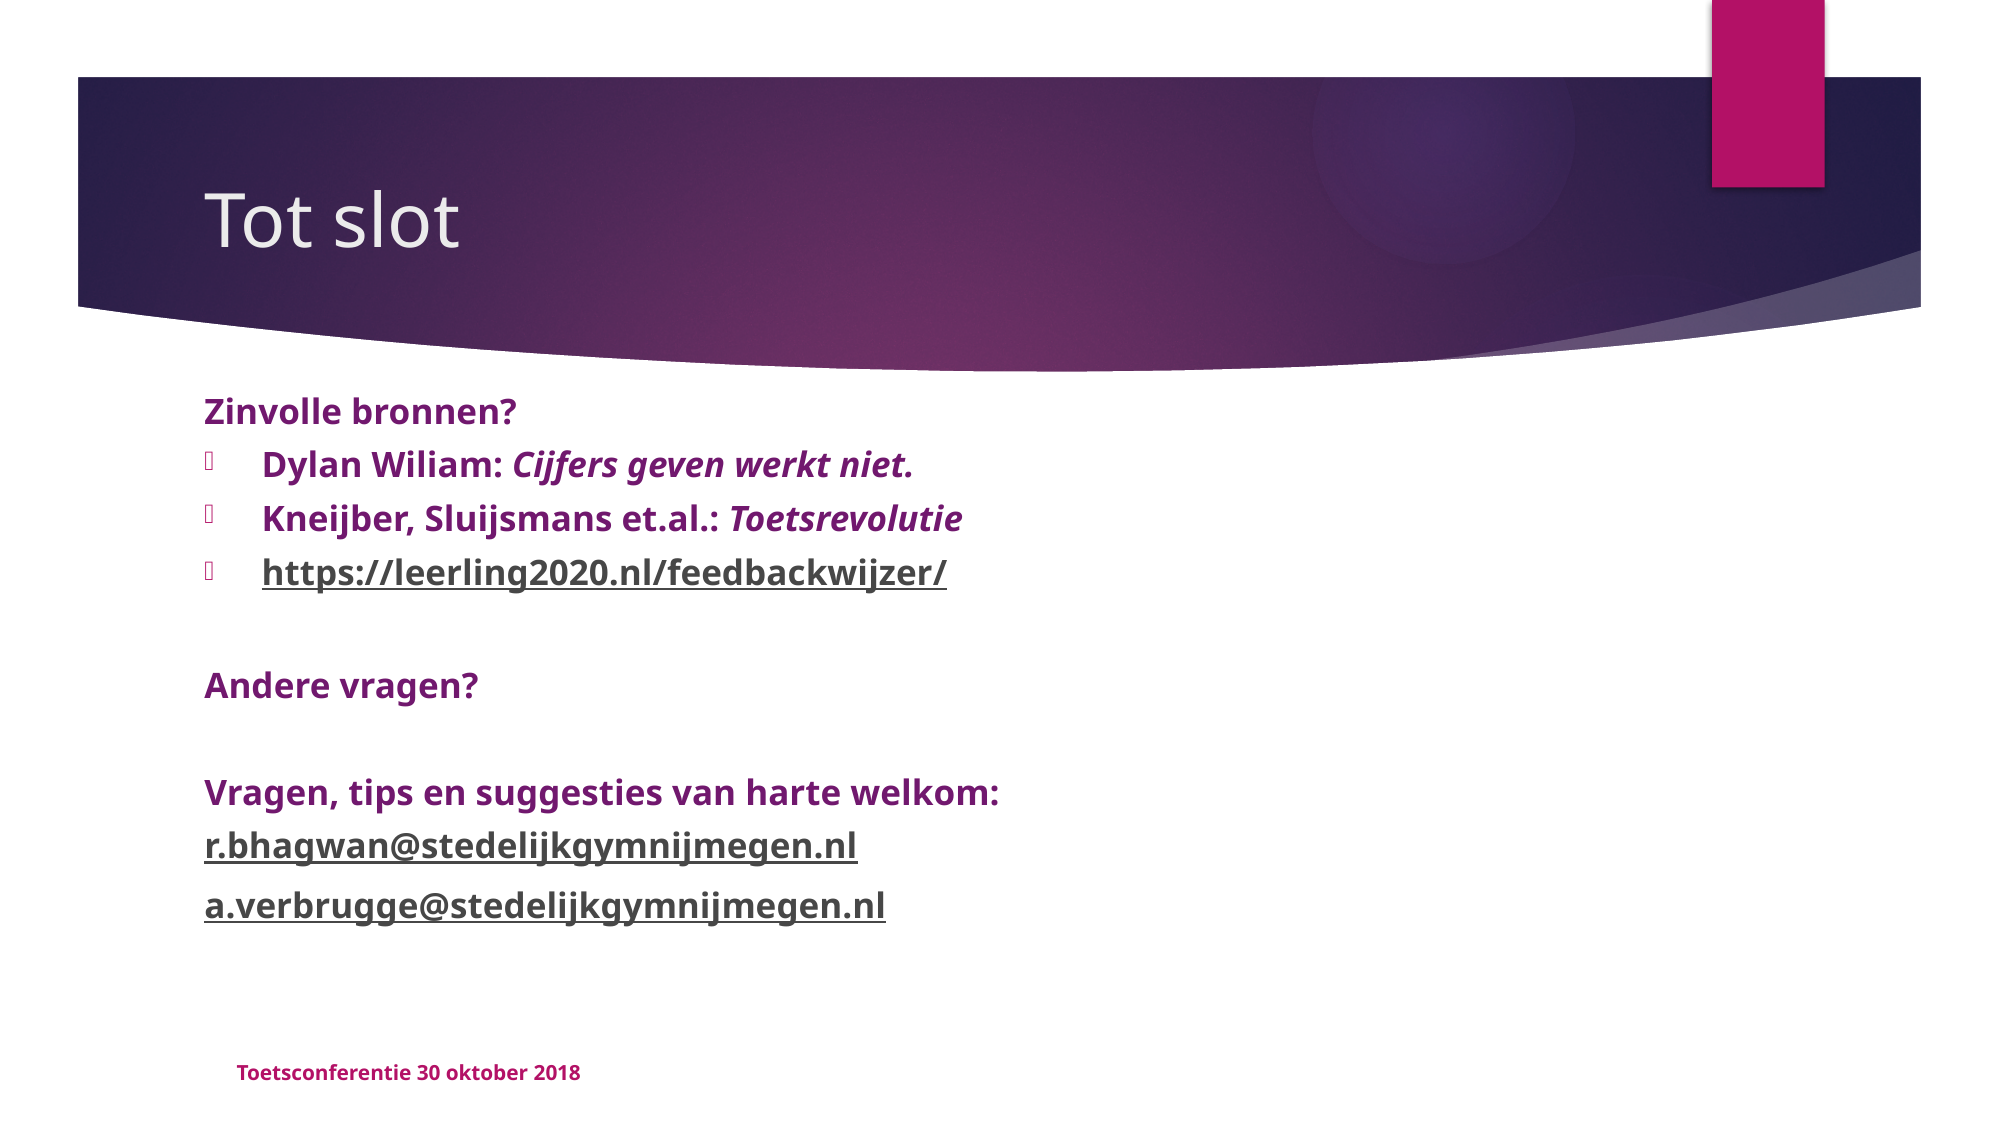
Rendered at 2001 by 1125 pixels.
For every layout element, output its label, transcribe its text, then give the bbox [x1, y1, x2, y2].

list Zinvolle bronnen? Dylan Wiliam: Cijfers geven werkt niet. Kneijber, Sluijsmans et.al.: Toetsrevolutie https://leerling2020.nl/feedbackwijzer/ Andere vragen? Vragen, tips en suggesties van harte welkom: r.bhagwan@stedelijkgymnijmegen.nl a.verbrugge@stedelijkgymnijmegen.nl [189, 381, 1638, 943]
footer Toetsconferentie 30 oktober 2018 [92, 1048, 726, 1099]
title Tot slot [189, 159, 1627, 276]
